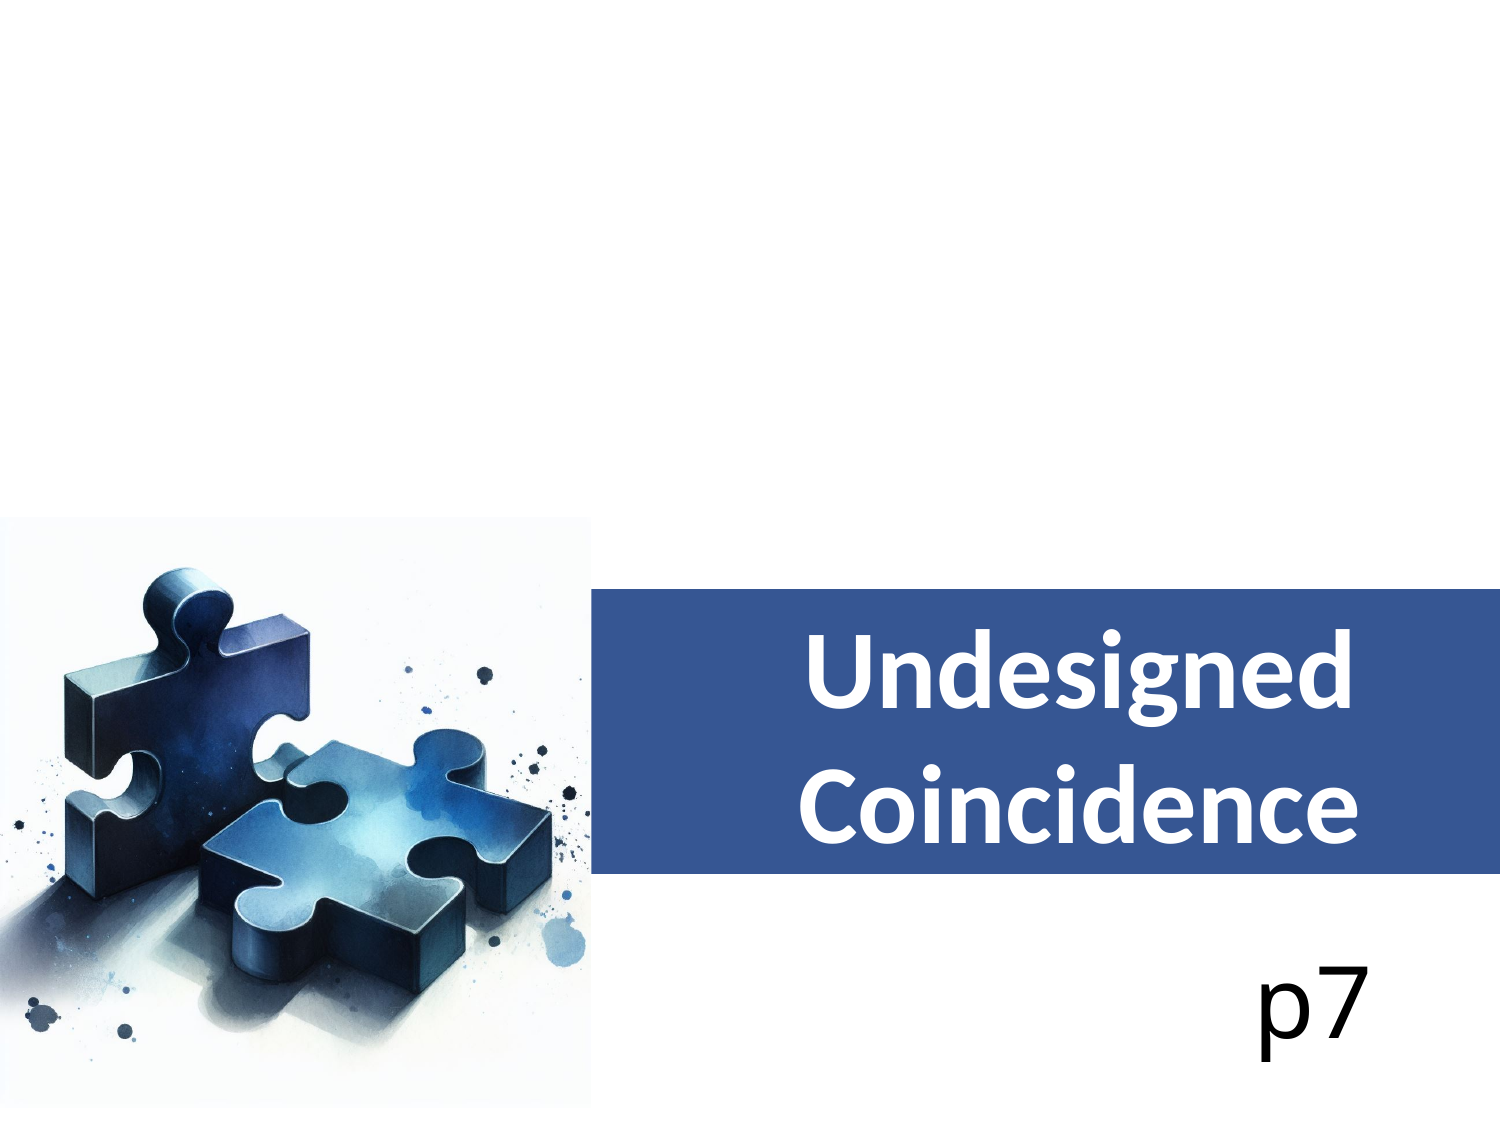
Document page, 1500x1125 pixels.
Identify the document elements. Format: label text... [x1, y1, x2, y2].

picture [0, 517, 591, 1109]
text_box Undesigned Coincidence [591, 589, 1500, 874]
text_box p7 [1239, 930, 1406, 1066]
